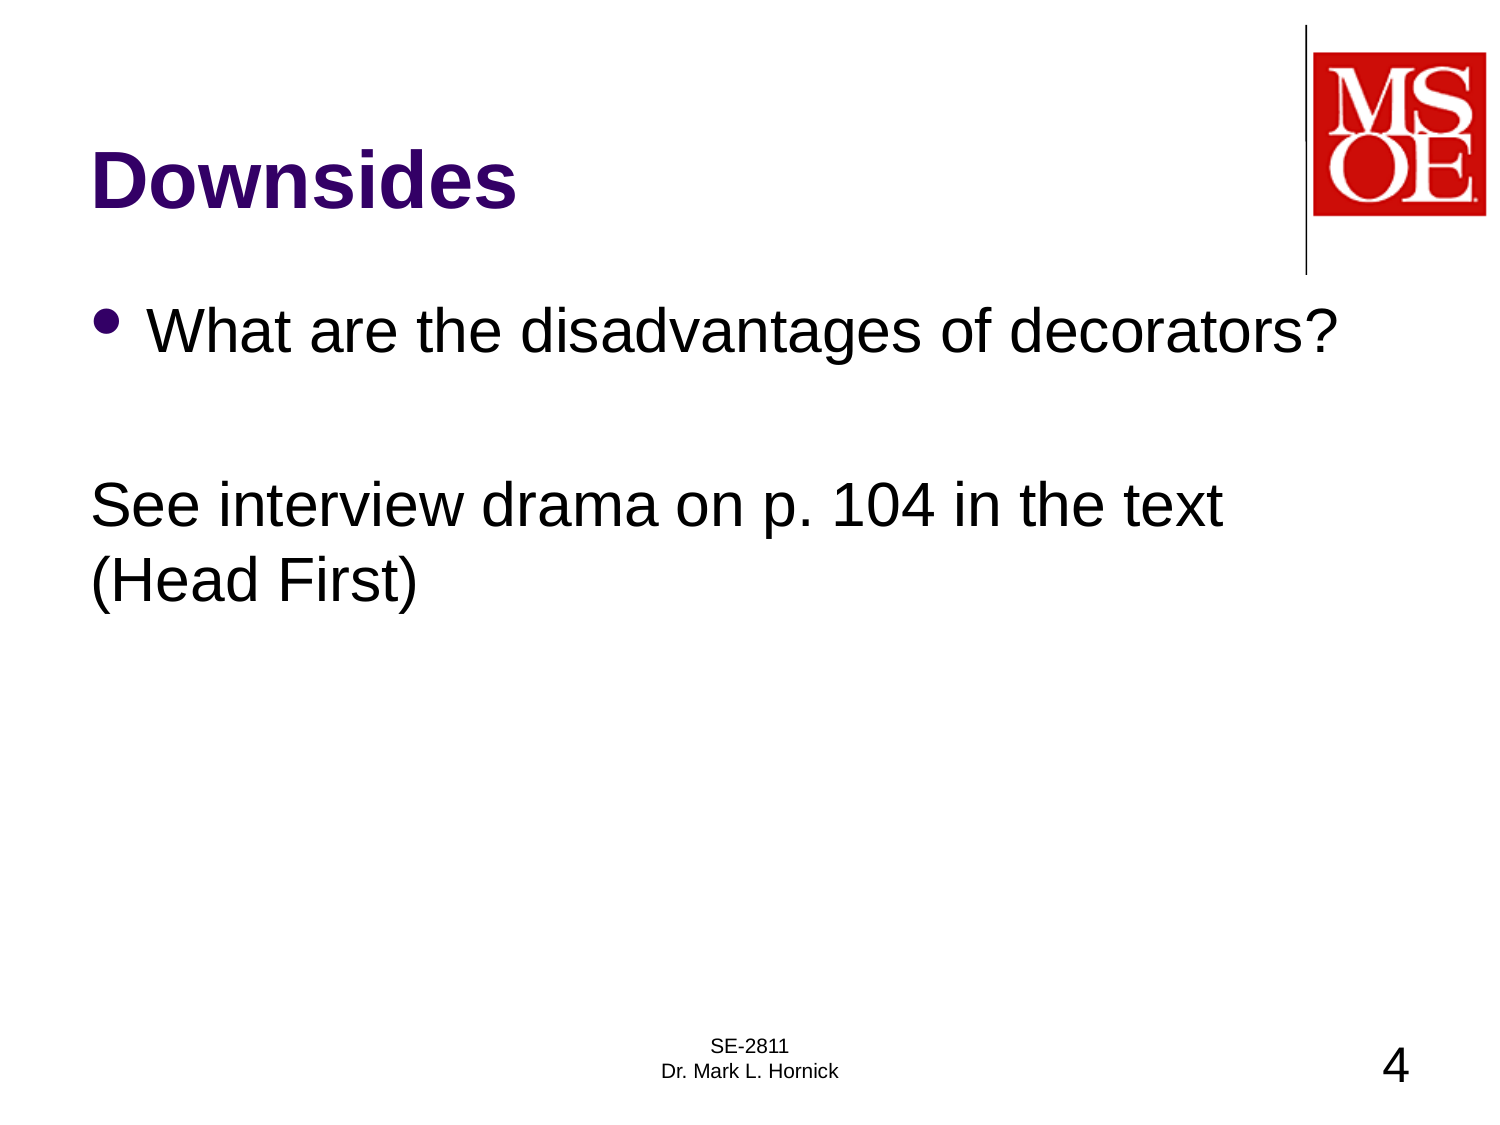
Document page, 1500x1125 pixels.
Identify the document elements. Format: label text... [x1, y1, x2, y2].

picture [1313, 37, 1488, 232]
slide_number 4 [1074, 1024, 1426, 1101]
list What are the disadvantages of decorators? See interview drama on p. 104 in the text (Head First) [74, 281, 1426, 1006]
footer SE-2811 Dr. Mark L. Hornick [512, 1024, 988, 1101]
title Downsides [74, 19, 1313, 233]
